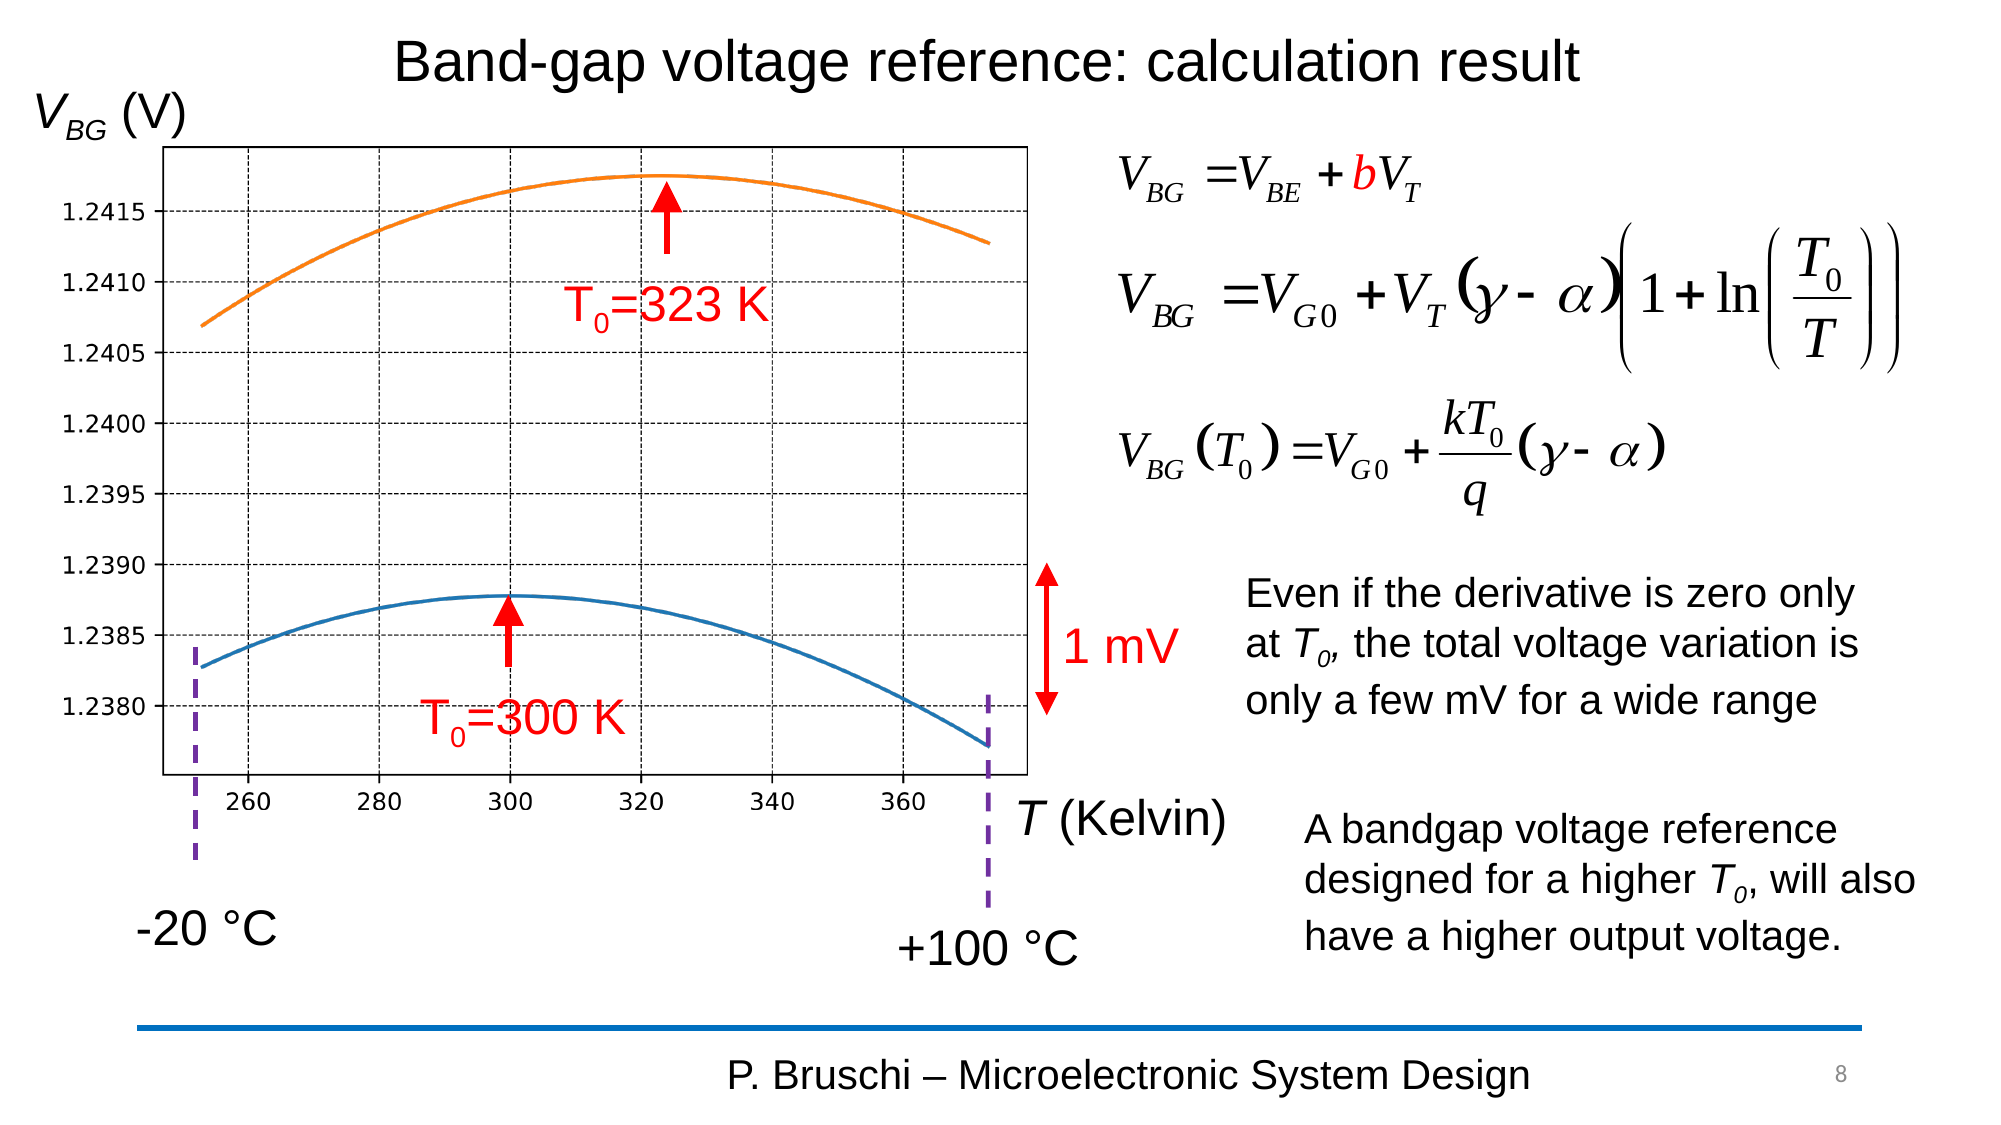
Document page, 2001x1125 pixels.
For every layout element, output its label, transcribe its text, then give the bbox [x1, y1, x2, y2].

picture [64, 146, 1028, 810]
slide_number 8 [1718, 1042, 1863, 1103]
text_box A bandgap voltage reference designed for a higher T0, will also have a higher output voltage. [1289, 794, 1968, 966]
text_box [1113, 210, 1918, 386]
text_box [1113, 387, 1672, 525]
text_box 1 mV [1047, 605, 1194, 681]
title Band-gap voltage reference: calculation result [125, 8, 1851, 117]
text_box +100 °C [882, 907, 1095, 983]
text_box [1113, 139, 1435, 215]
text_box VBG (V) [17, 70, 203, 154]
text_box -20 °C [120, 888, 293, 964]
text_box Even if the derivative is zero only at T0, the total voltage variation is only a few mV for a wide range [1230, 558, 1876, 730]
text_box T (Kelvin) [999, 777, 1243, 853]
footer P. Bruschi – Microelectronic System Design [662, 1042, 1596, 1103]
